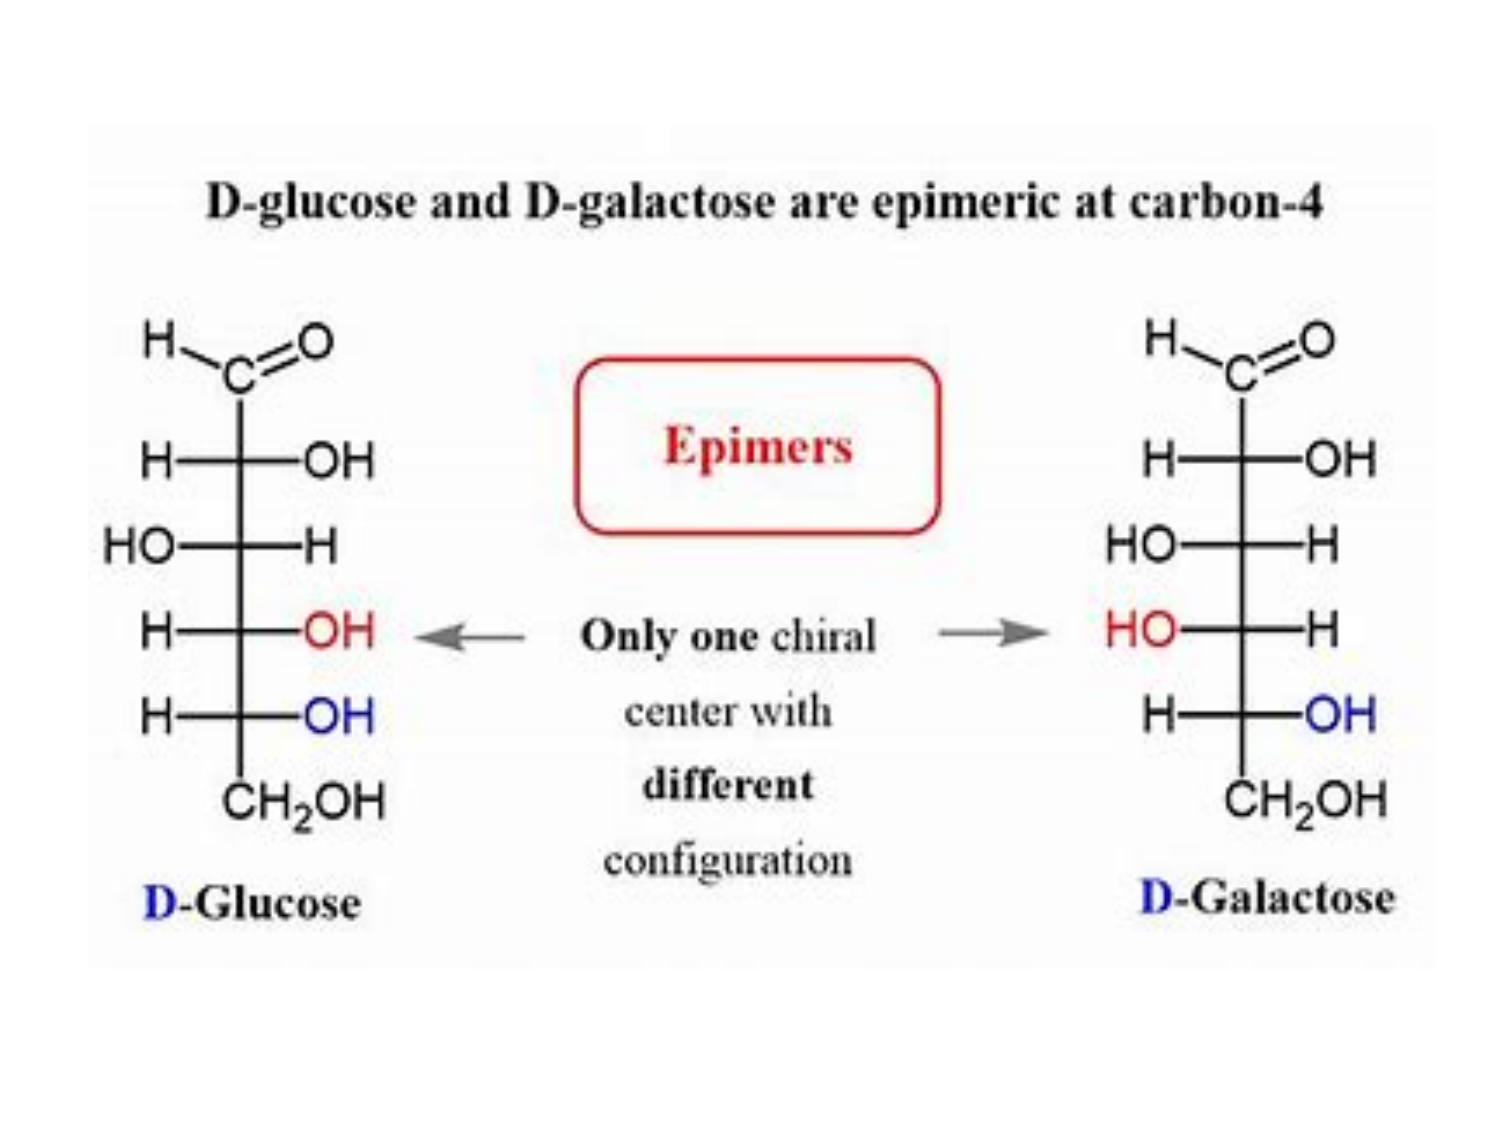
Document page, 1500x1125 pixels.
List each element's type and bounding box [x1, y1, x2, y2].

picture [88, 125, 1436, 969]
